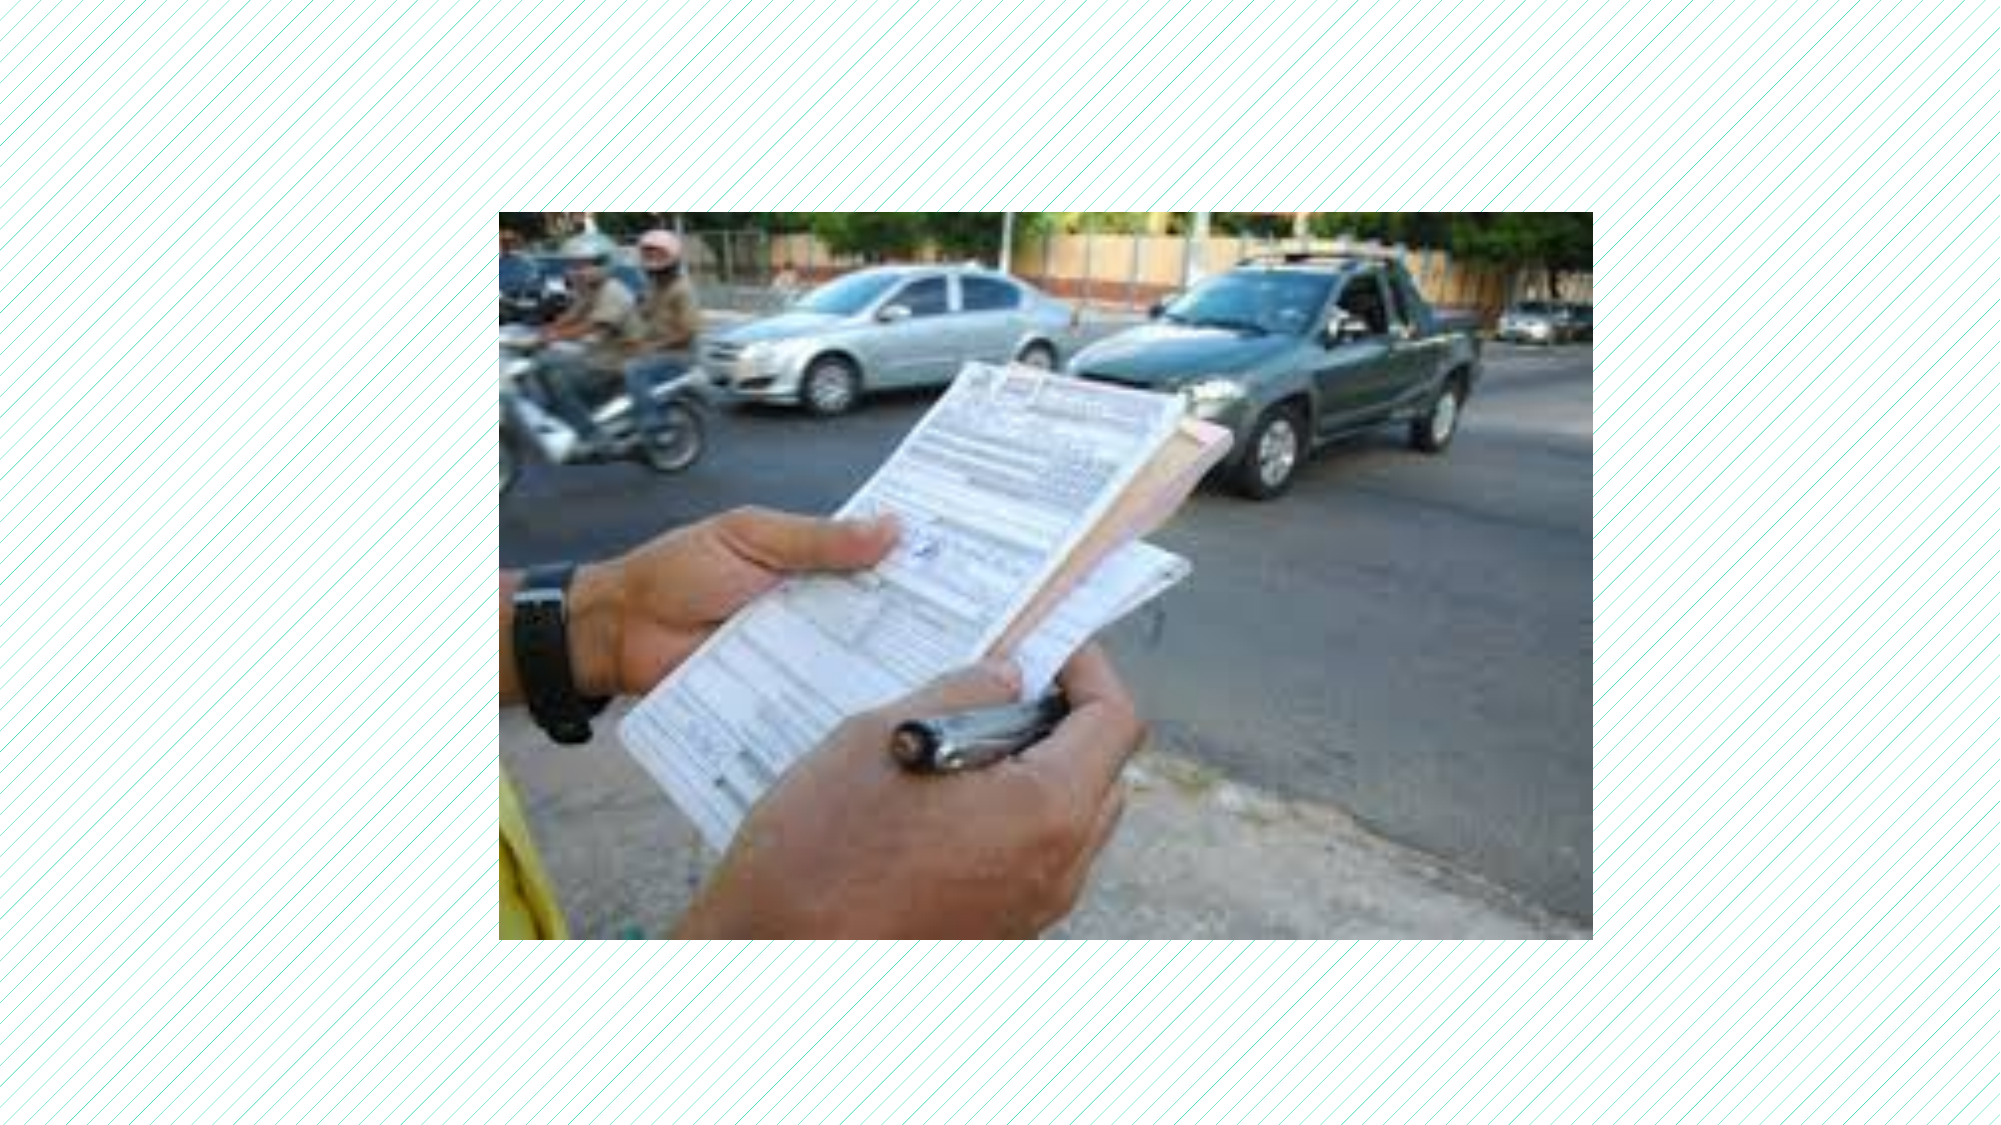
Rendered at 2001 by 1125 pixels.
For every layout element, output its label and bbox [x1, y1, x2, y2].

picture [499, 212, 1593, 941]
